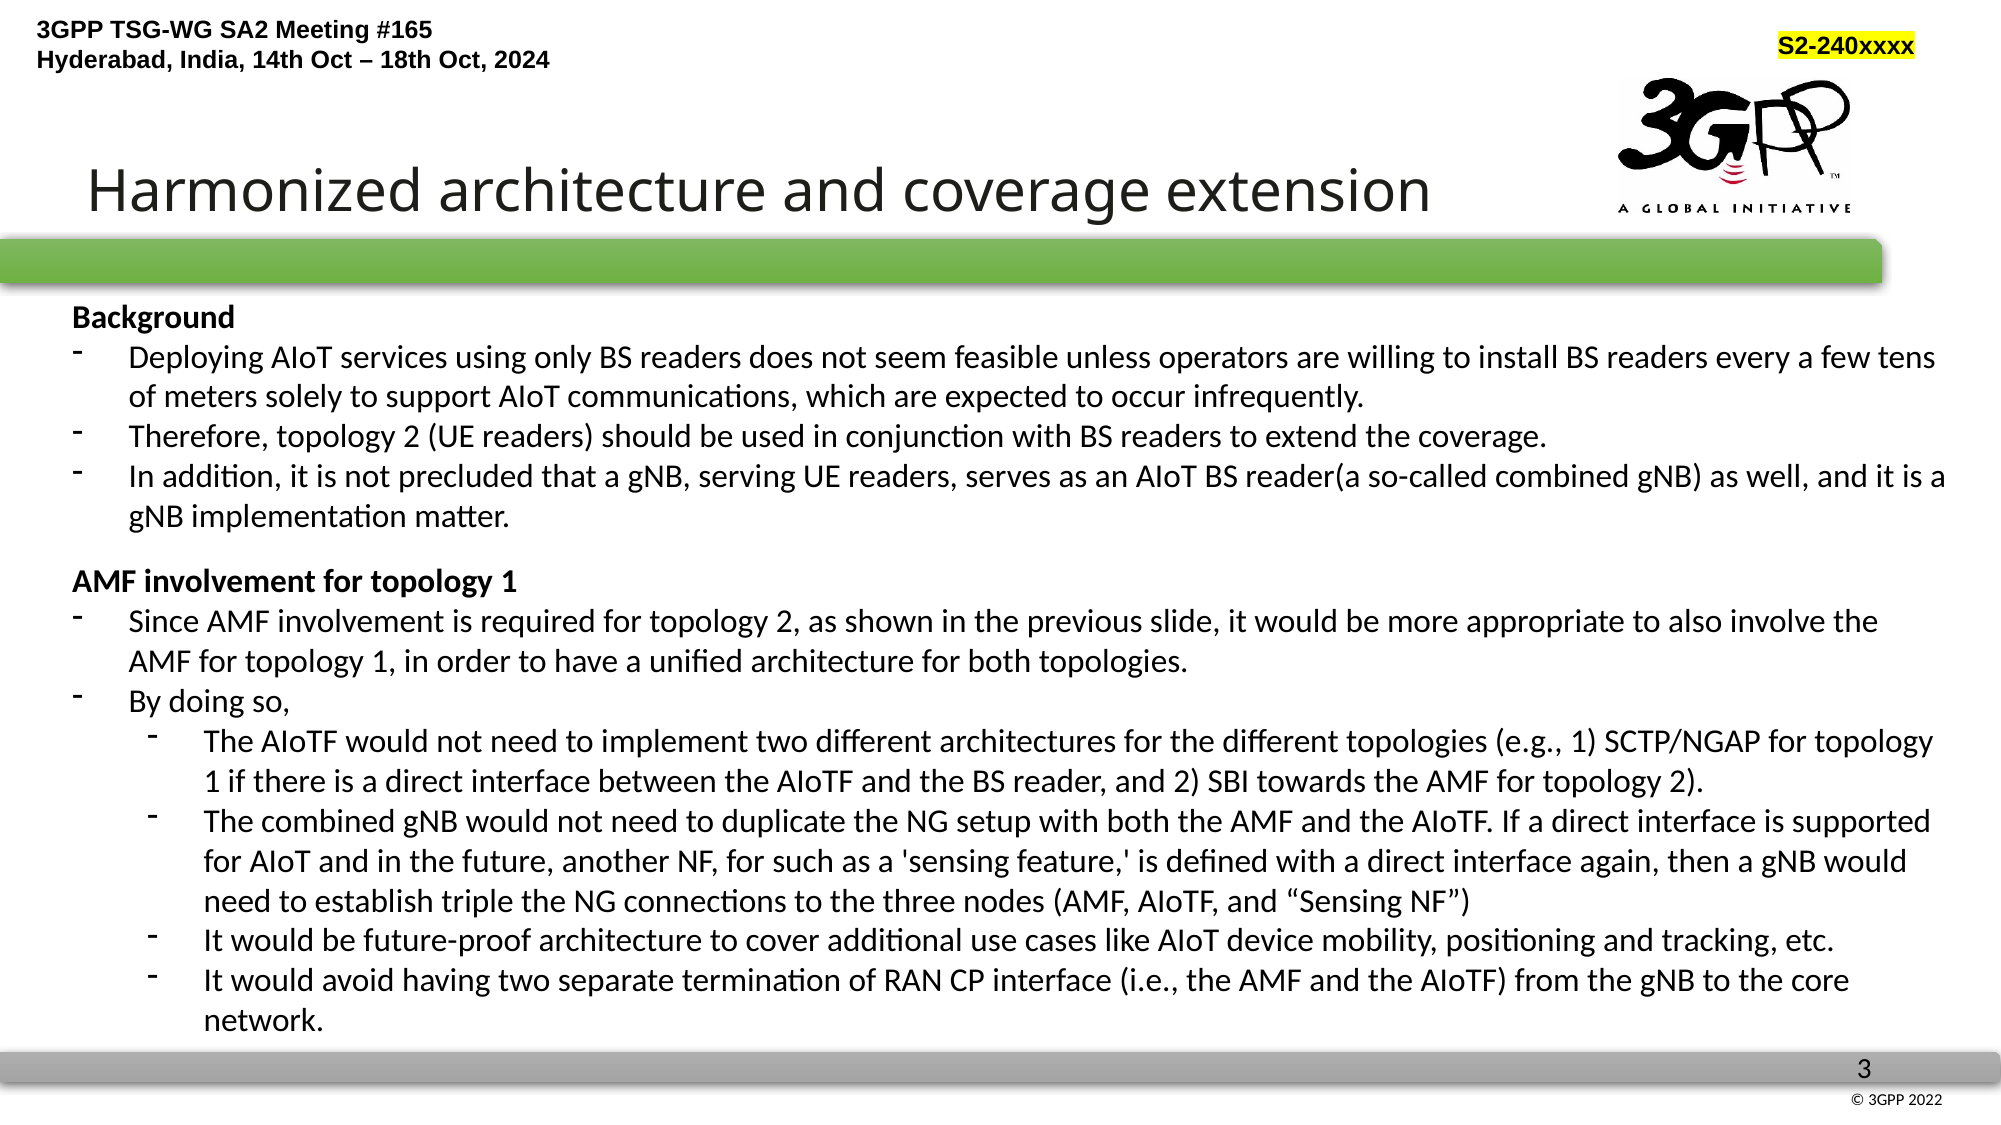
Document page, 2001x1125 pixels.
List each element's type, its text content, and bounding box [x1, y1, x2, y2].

text_box Harmonized architecture and coverage extension [85, 151, 1558, 230]
picture [1618, 78, 1850, 213]
text_box Background Deploying AIoT services using only BS readers does not seem feasible unless operators are willing to install BS readers every a few tens of meters solely to support AIoT communications, which are expected to occur infrequently. Therefore, topology 2 (UE readers) should be used in conjunction with BS readers to extend the coverage. In addition, it is not precluded that a gNB, serving UE readers, serves as an AIoT BS reader(a so-called combined gNB) as well, and it is a gNB implementation matter. AMF involvement for topology 1 Since AMF involvement is required for topology 2, as shown in the previous slide, it would be more appropriate to also involve the AMF for topology 1, in order to have a unified architecture for both topologies. By doing so, The AIoTF would not need to implement two different architectures for the different topologies (e.g., 1) SCTP/NGAP for topology 1 if there is a direct interface between the AIoTF and the BS reader, and 2) SBI towards the AMF for topology 2). The combined gNB would not need to duplicate the NG setup with both the AMF and the AIoTF. If a direct interface is supported for AIoT and in the future, another NF, for such as a 'sensing feature,' is defined with a direct interface again, then a gNB would need to establish triple the NG connections to the three nodes (AMF, AIoTF, and “Sensing NF”) It would be future-proof architecture to cover additional use cases like AIoT device mobility, positioning and tracking, etc. It would avoid having two separate termination of RAN CP interface (i.e., the AMF and the AIoTF) from the gNB to the core network. [57, 267, 1966, 1086]
